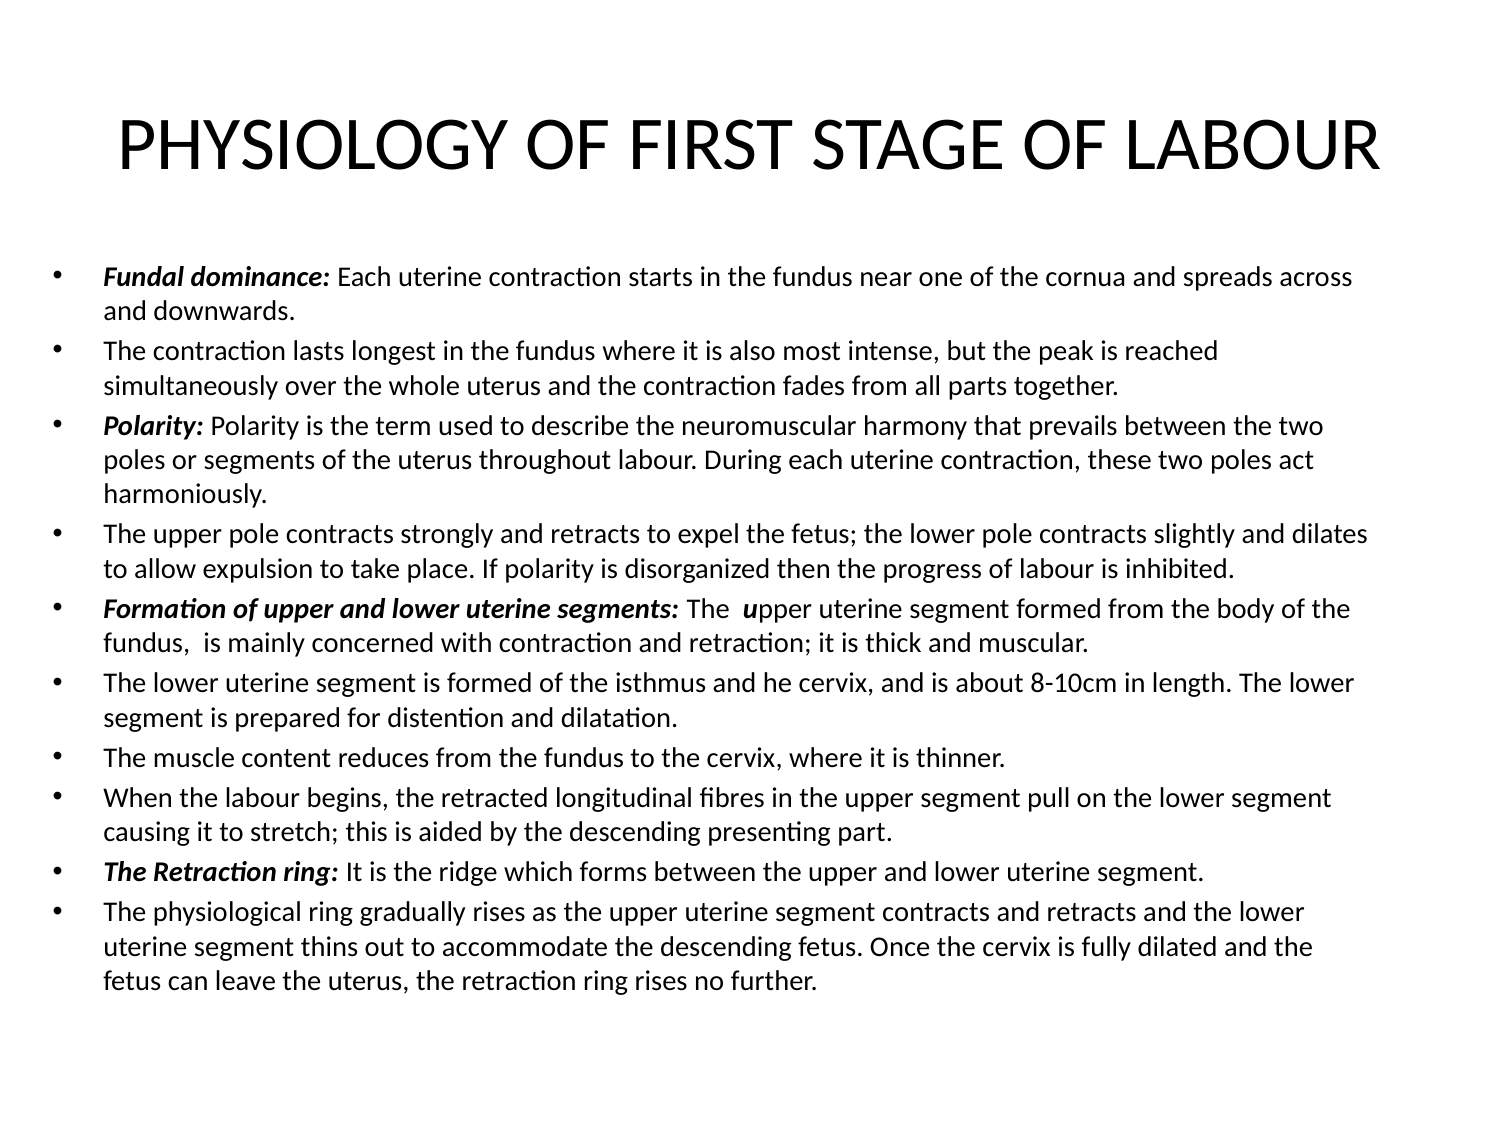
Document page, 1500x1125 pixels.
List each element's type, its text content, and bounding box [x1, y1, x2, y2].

title PHYSIOLOGY OF FIRST STAGE OF LABOUR [75, 45, 1425, 233]
list Fundal dominance: Each uterine contraction starts in the fundus near one of the cornua and spreads across and downwards. The contraction lasts longest in the fundus where it is also most intense, but the peak is reached simultaneously over the whole uterus and the contraction fades from all parts together. Polarity: Polarity is the term used to describe the neuromuscular harmony that prevails between the two poles or segments of the uterus throughout labour. During each uterine contraction, these two poles act harmoniously. The upper pole contracts strongly and retracts to expel the fetus; the lower pole contracts slightly and dilates to allow expulsion to take place. If polarity is disorganized then the progress of labour is inhibited. Formation of upper and lower uterine segments: The upper uterine segment formed from the body of the fundus, is mainly concerned with contraction and retraction; it is thick and muscular. The lower uterine segment is formed of the isthmus and he cervix, and is about 8-10cm in length. The lower segment is prepared for distention and dilatation. The muscle content reduces from the fundus to the cervix, where it is thinner. When the labour begins, the retracted longitudinal fibres in the upper segment pull on the lower segment causing it to stretch; this is aided by the descending presenting part. The Retraction ring: It is the ridge which forms between the upper and lower uterine segment. The physiological ring gradually rises as the upper uterine segment contracts and retracts and the lower uterine segment thins out to accommodate the descending fetus. Once the cervix is fully dilated and the fetus can leave the uterus, the retraction ring rises no further. [37, 249, 1388, 1005]
